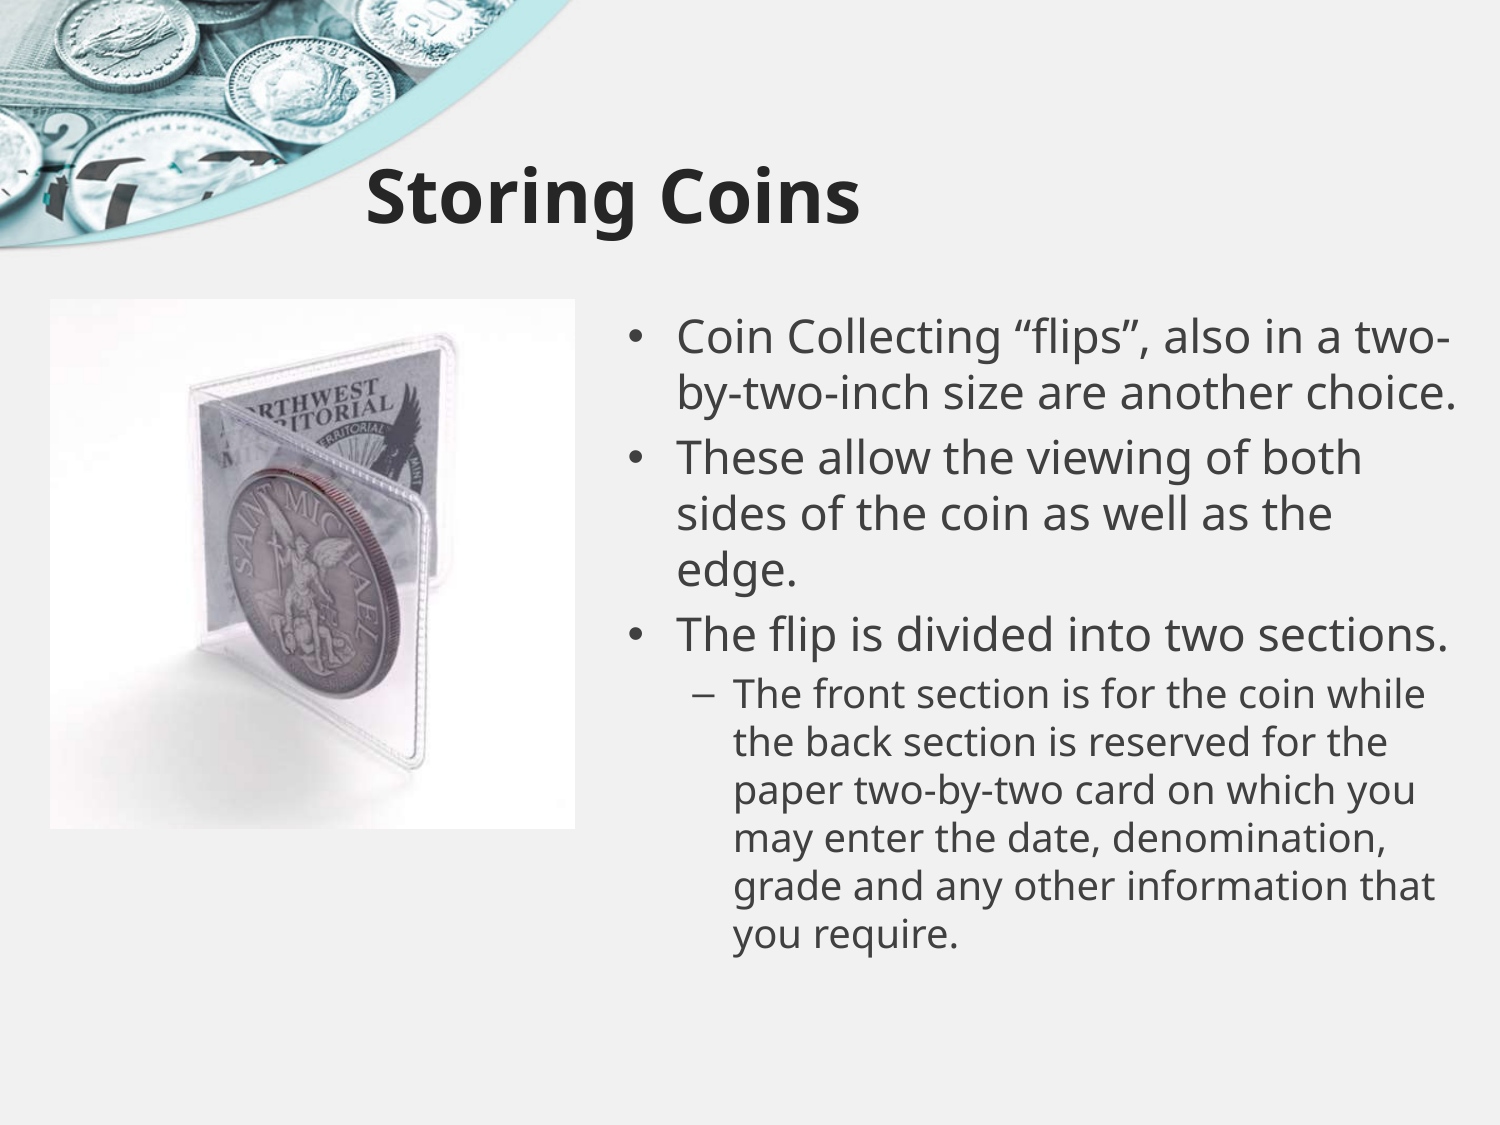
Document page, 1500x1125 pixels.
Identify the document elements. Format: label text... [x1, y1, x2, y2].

picture [0, 0, 1500, 1125]
title Storing Coins [350, 99, 1451, 288]
list Coin Collecting “flips”, also in a two-by-two-inch size are another choice. These allow the viewing of both sides of the coin as well as the edge. The flip is divided into two sections. The front section is for the coin while the back section is reserved for the paper two-by-two card on which you may enter the date, denomination, grade and any other information that you require. [612, 299, 1475, 1056]
